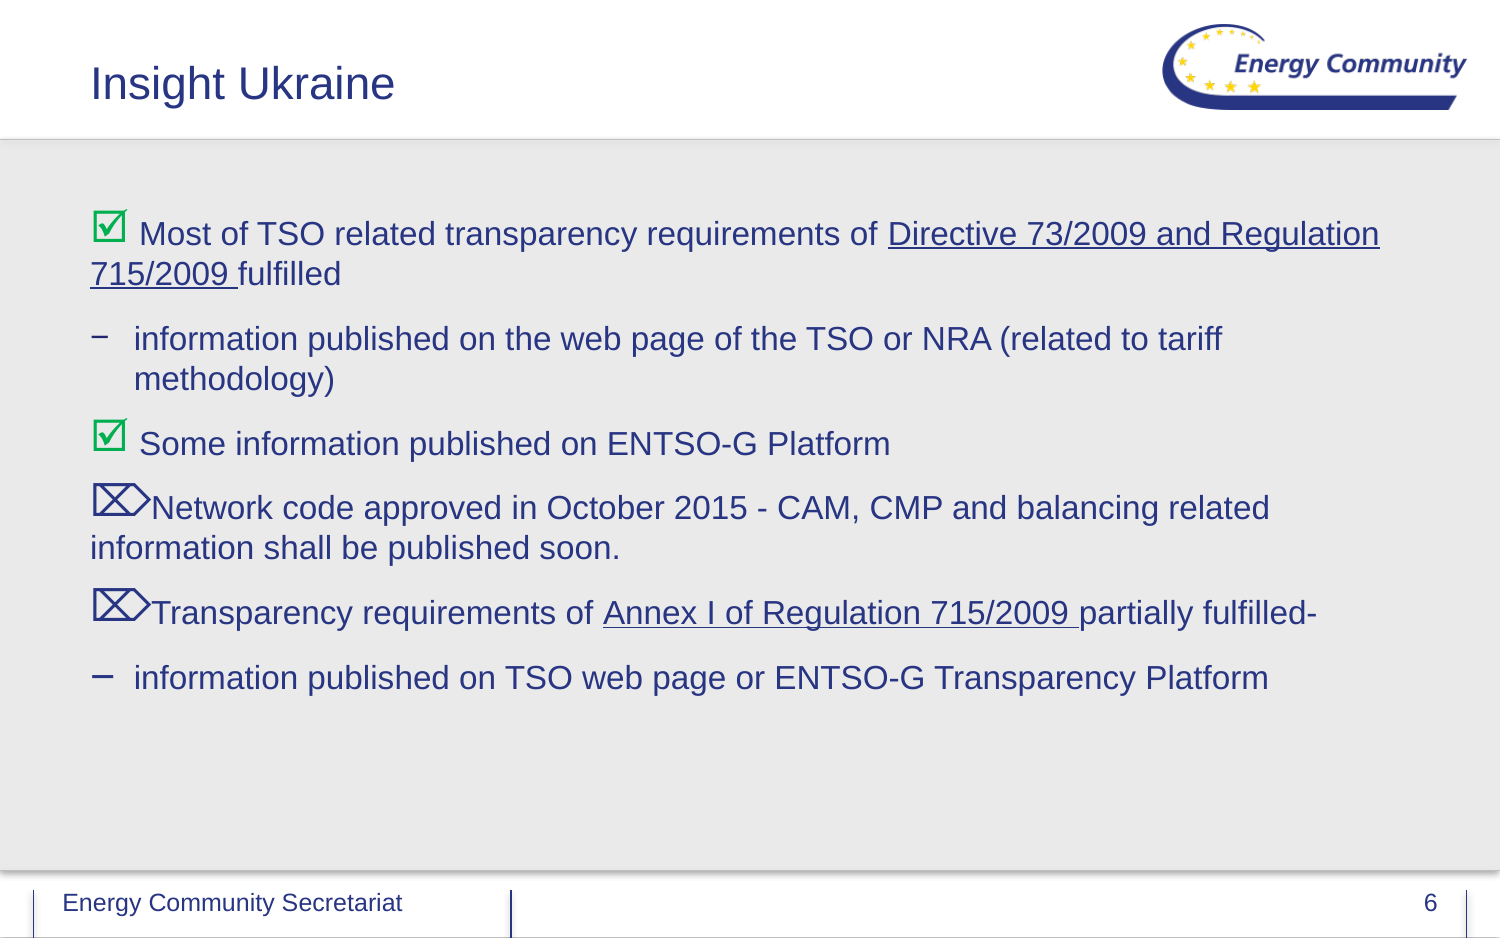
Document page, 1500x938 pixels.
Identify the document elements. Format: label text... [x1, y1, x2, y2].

picture [1161, 24, 1467, 110]
list Most of TSO related transparency requirements of Directive 73/2009 and Regulation 715/2009 fulfilled information published on the web page of the TSO or NRA (related to tariff methodology) Some information published on ENTSO-G Platform Network code approved in October 2015 - CAM, CMP and balancing related information shall be published soon. Transparency requirements of Annex I of Regulation 715/2009 partially fulfilled- information published on TSO web page or ENTSO-G Transparency Platform [75, 204, 1425, 779]
title Insight Ukraine [75, 45, 1114, 130]
slide_number 6 [1368, 879, 1453, 930]
